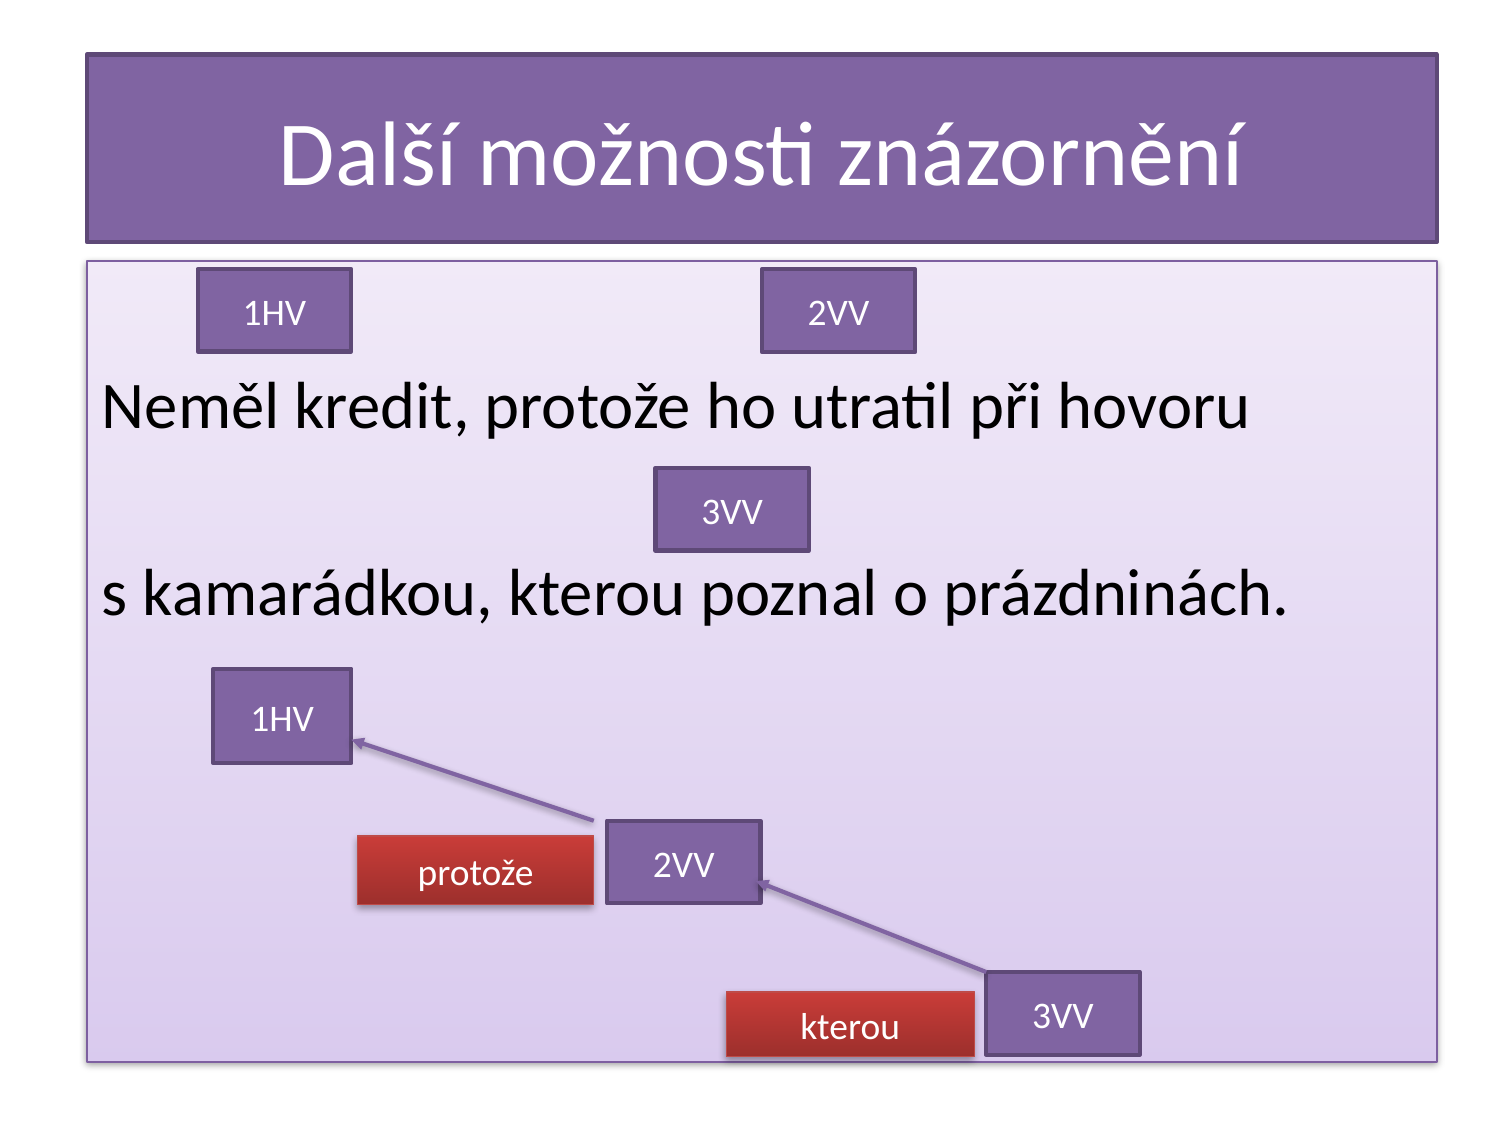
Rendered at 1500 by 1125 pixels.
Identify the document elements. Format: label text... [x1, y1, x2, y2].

text_box protože [357, 835, 594, 905]
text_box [755, 880, 987, 973]
text_box 3VV [653, 466, 811, 553]
text_box 1HV [211, 667, 353, 765]
text_box 2VV [760, 267, 917, 354]
title Další možnosti znázornění [85, 52, 1439, 244]
text_box 2VV [605, 819, 763, 905]
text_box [351, 739, 595, 821]
list Neměl kredit, protože ho utratil při hovoru s kamarádkou, kterou poznal o prázdninách. [86, 260, 1438, 1063]
text_box kterou [726, 991, 975, 1057]
text_box 3VV [984, 970, 1142, 1057]
text_box 1HV [196, 267, 353, 354]
